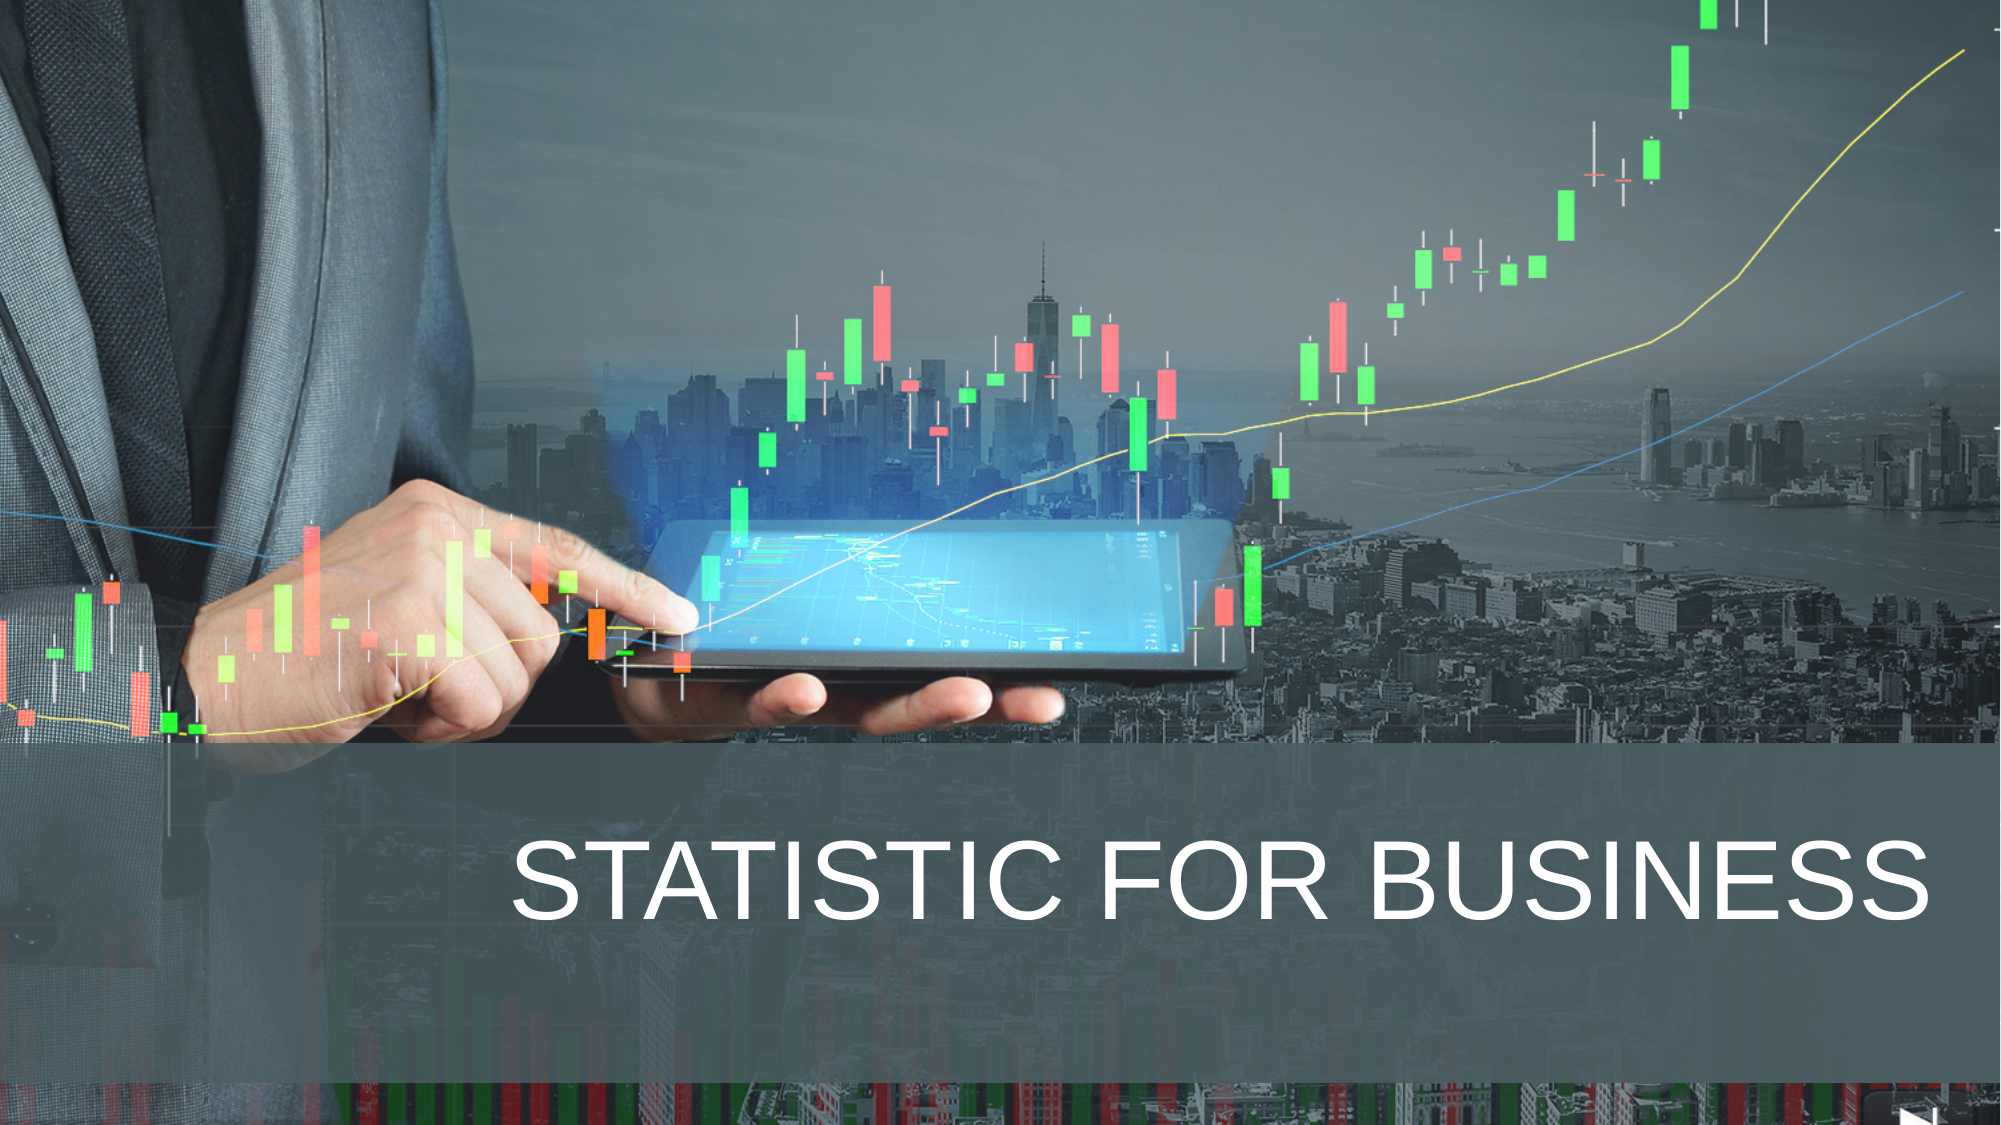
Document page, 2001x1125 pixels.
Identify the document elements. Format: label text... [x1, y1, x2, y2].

text_box [0, 743, 2000, 1083]
picture [0, 0, 2001, 1125]
text_box STATISTIC FOR BUSINESS [0, 799, 1950, 950]
